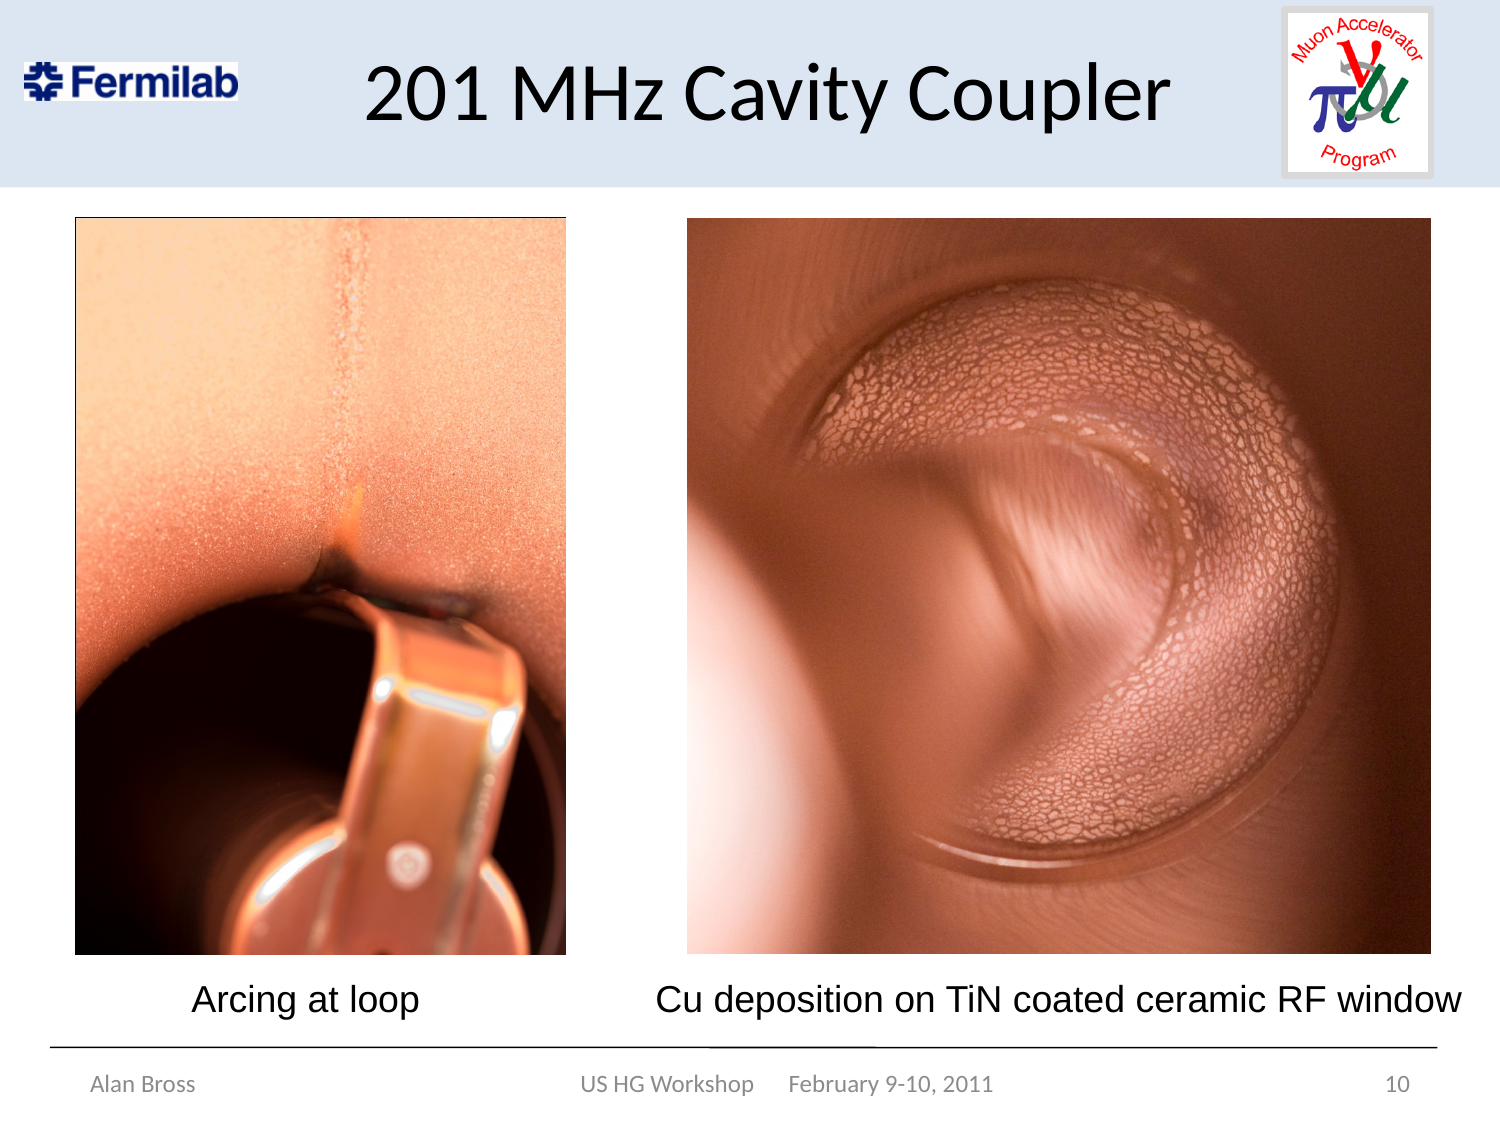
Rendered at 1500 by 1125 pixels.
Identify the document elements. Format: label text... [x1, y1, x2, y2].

picture [24, 62, 238, 101]
text_box Cu deposition on TiN coated ceramic RF window [640, 967, 1478, 1027]
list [74, 216, 566, 955]
text_box Arcing at loop [176, 967, 435, 1027]
slide_number Alan Bross [75, 1052, 425, 1113]
picture [1288, 13, 1428, 172]
slide_number 10 [1074, 1052, 1425, 1113]
footer US HG Workshop February 9-10, 2011 [512, 1052, 1063, 1113]
title 201 MHz Cavity Coupler [249, 0, 1288, 176]
picture [687, 218, 1431, 954]
